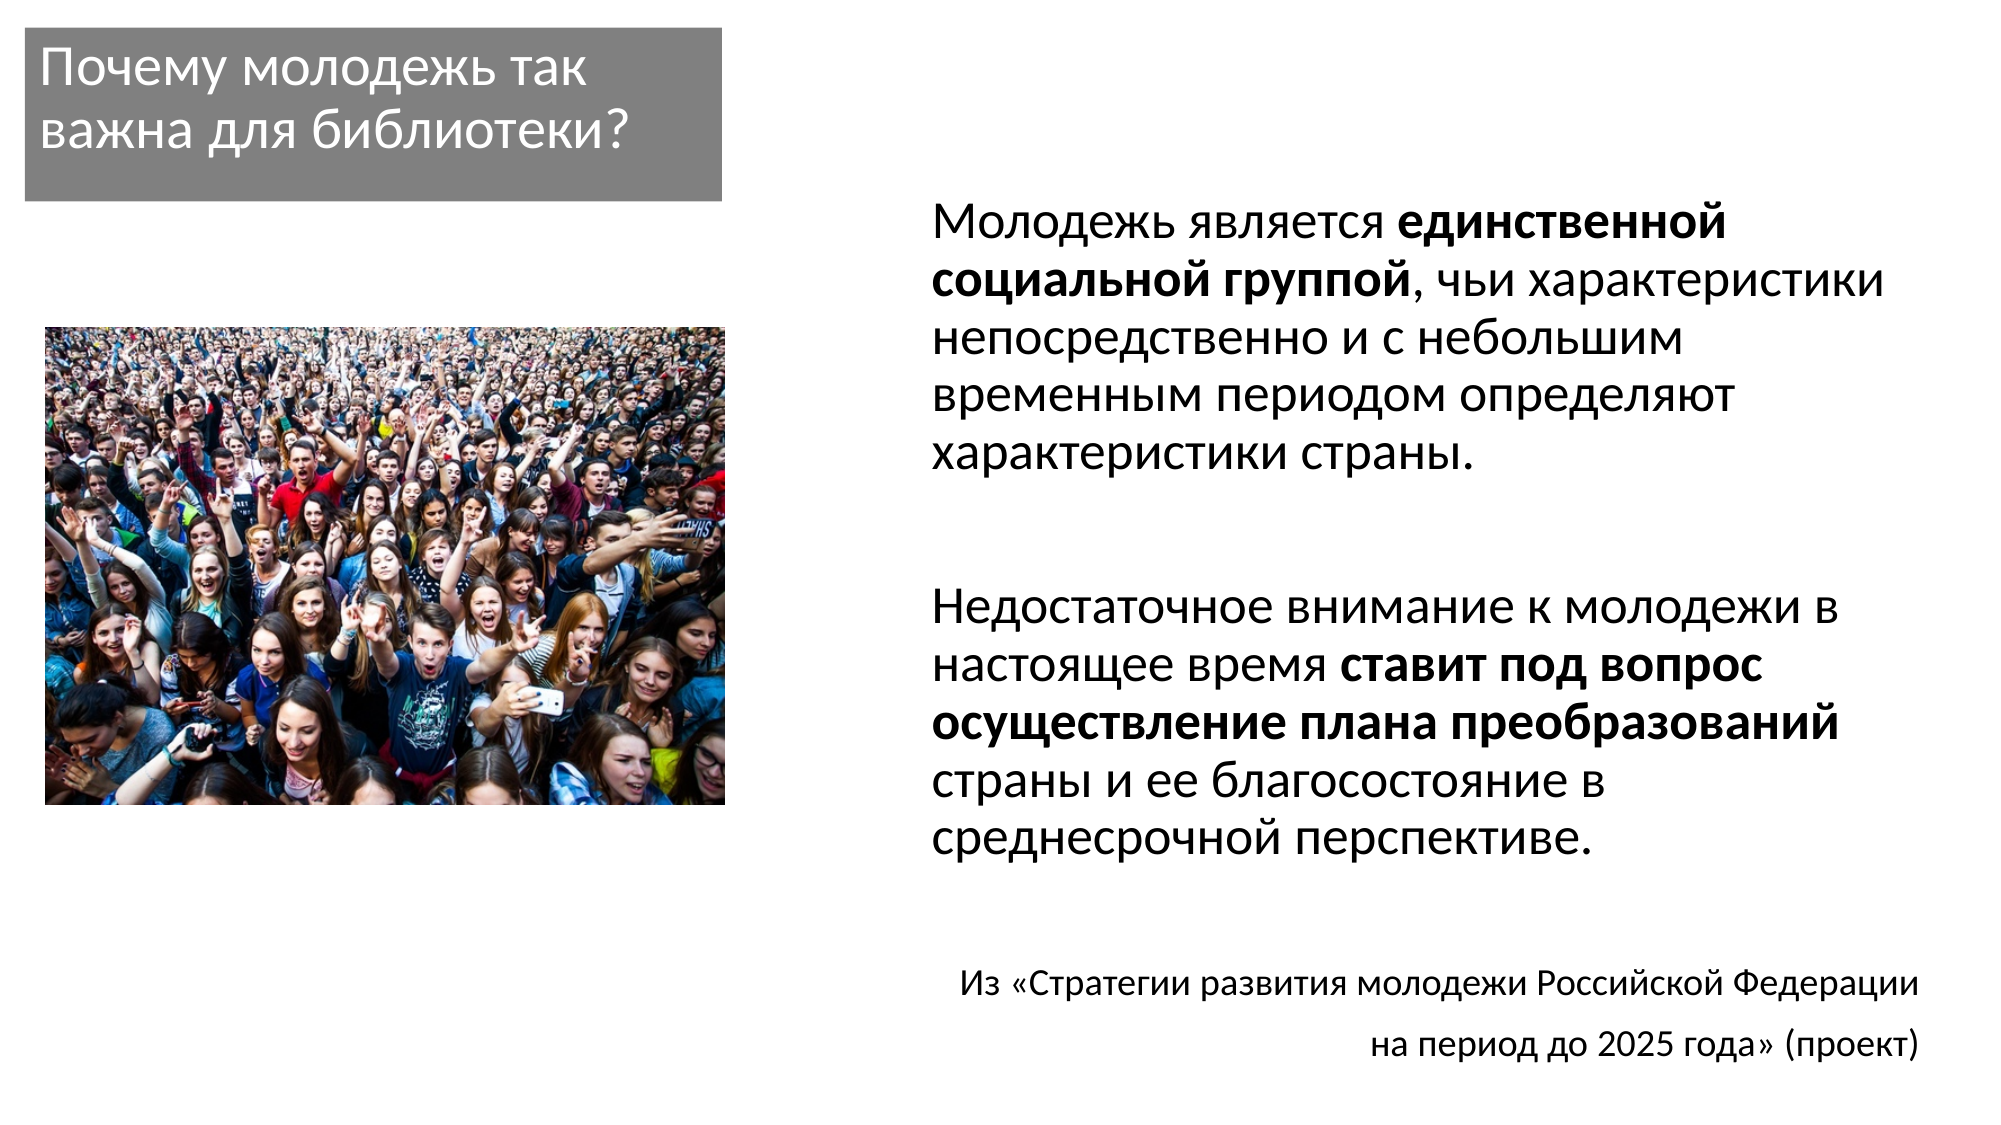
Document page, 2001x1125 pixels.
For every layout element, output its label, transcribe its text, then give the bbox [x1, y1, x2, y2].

text_box Почему молодежь так важна для библиотеки? [24, 27, 722, 202]
picture [45, 327, 725, 805]
list Молодежь является единственной социальной группой, чьи характеристики непосредственно и с небольшим временным периодом определяют характеристики страны. Недостаточное внимание к молодежи в настоящее время ставит под вопрос осуществление плана преобразований страны и ее благосостояние в среднесрочной перспективе. Из «Стратегии развития молодежи Российской Федерации на период до 2025 года» (проект) [916, 184, 1945, 1081]
